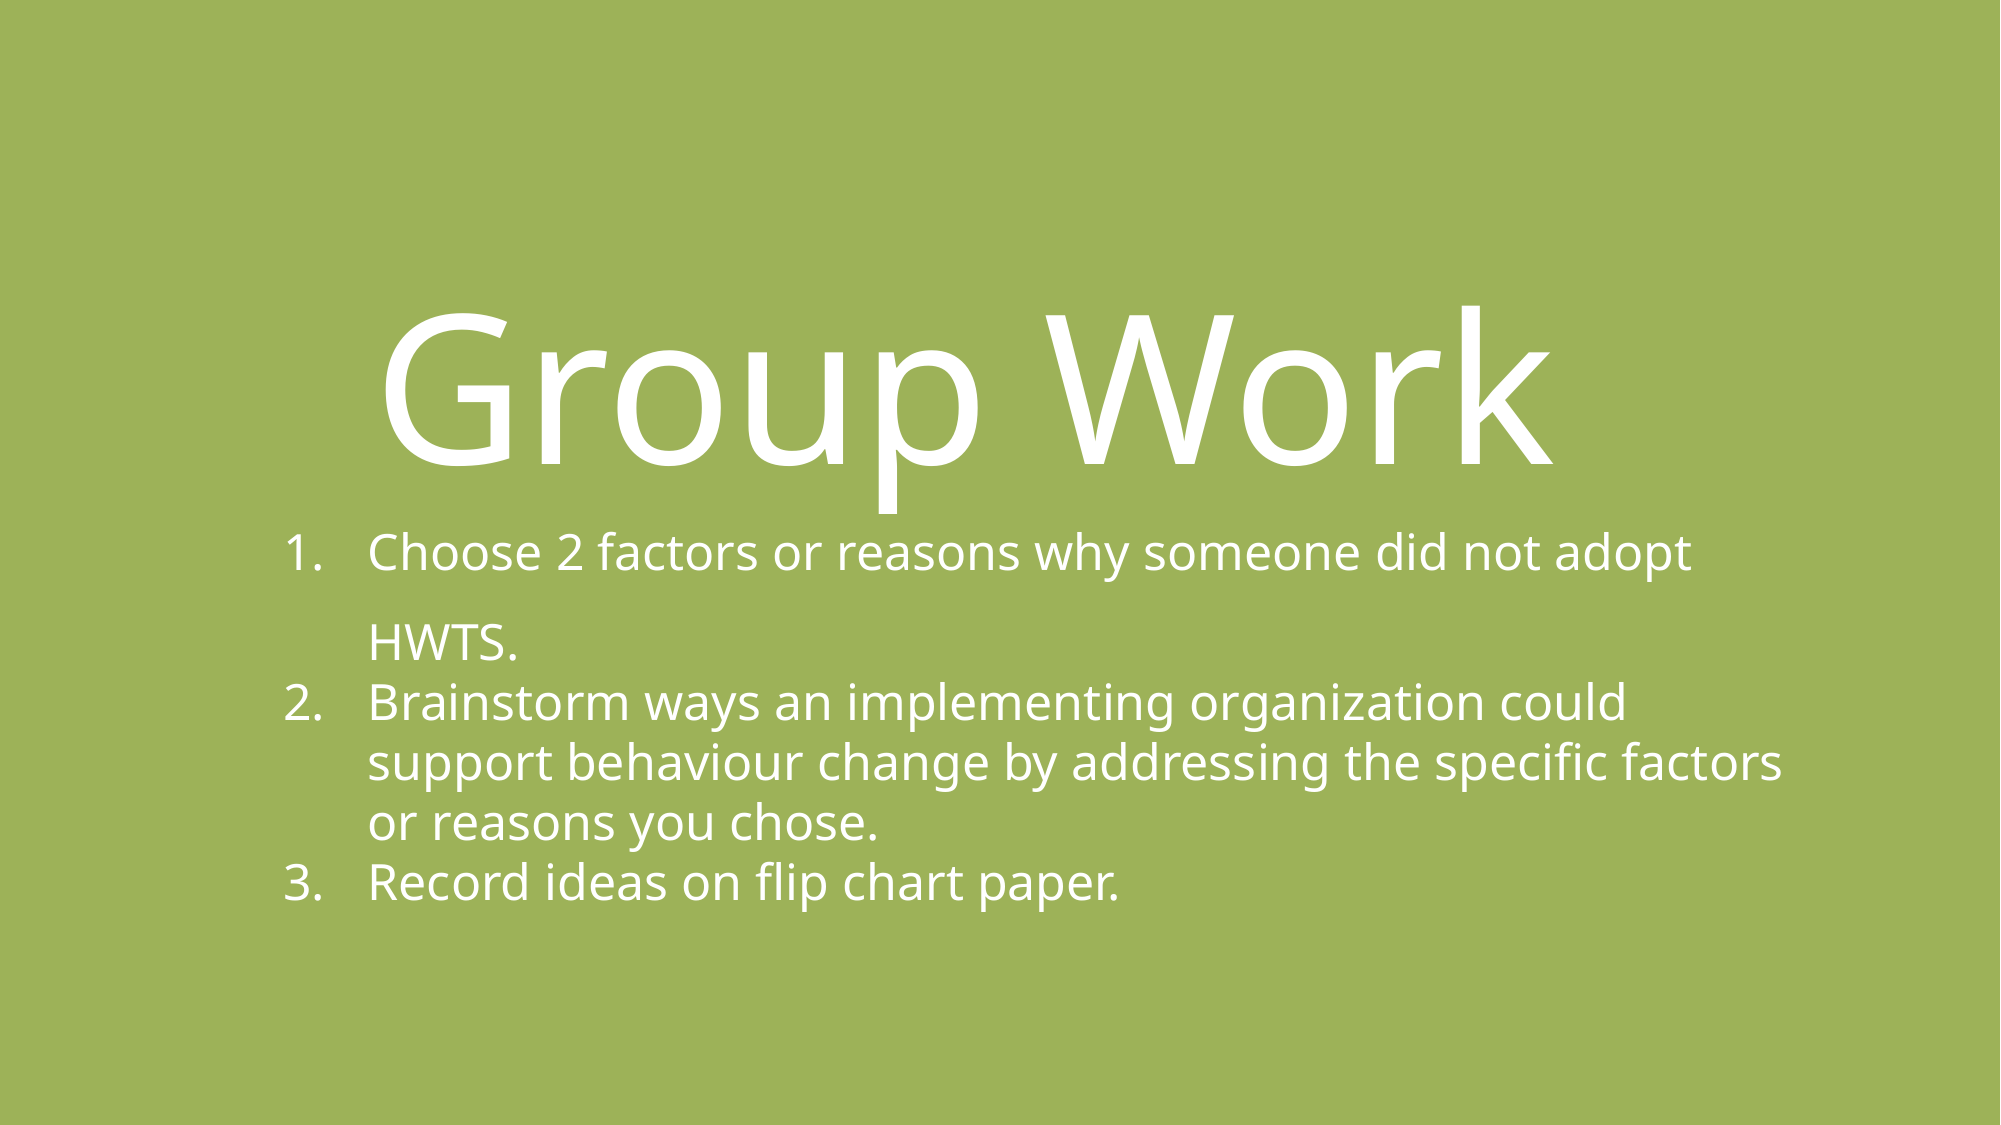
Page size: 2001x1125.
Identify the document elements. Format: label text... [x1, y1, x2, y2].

text_box [0, 0, 2000, 1125]
title Group Work [358, 241, 1580, 522]
text_box Choose 2 factors or reasons why someone did not adopt HWTS. Brainstorm ways an implementing organization could support behaviour change by addressing the specific factors or reasons you chose. Record ideas on flip chart paper. [268, 578, 1804, 822]
